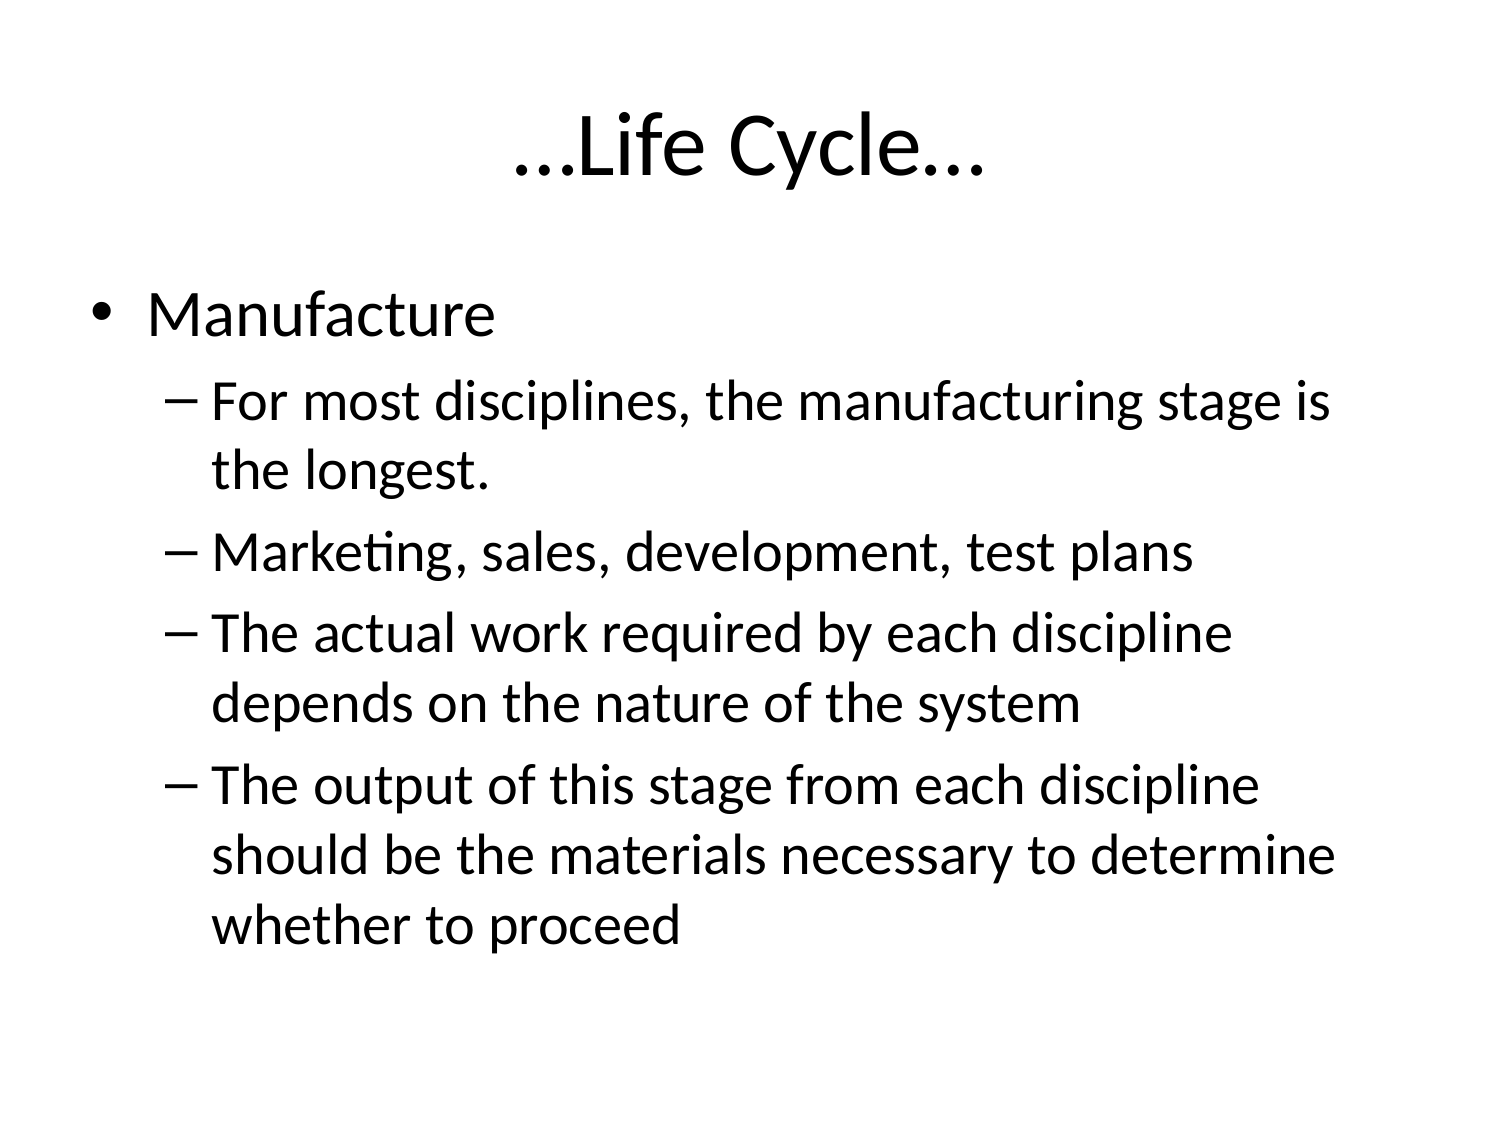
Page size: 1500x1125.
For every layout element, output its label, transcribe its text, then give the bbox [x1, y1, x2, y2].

list Manufacture For most disciplines, the manufacturing stage is the longest. Marketing, sales, development, test plans The actual work required by each discipline depends on the nature of the system The output of this stage from each discipline should be the materials necessary to determine whether to proceed [75, 262, 1425, 1005]
title …Life Cycle… [75, 45, 1425, 233]
